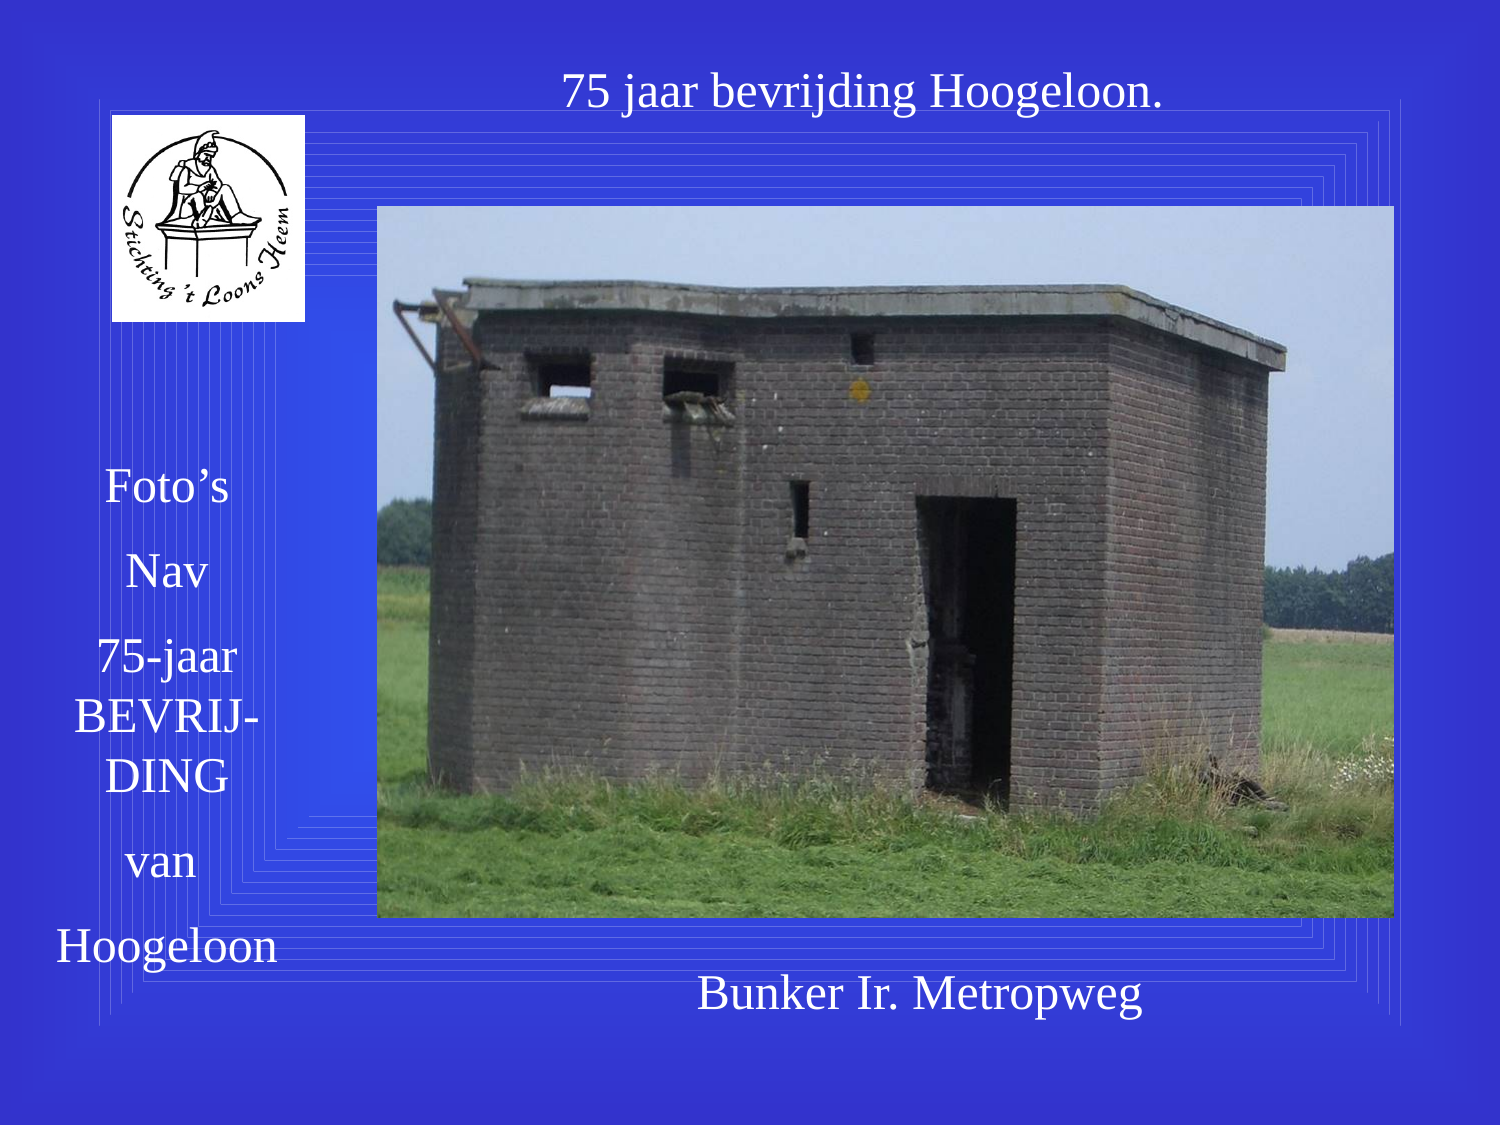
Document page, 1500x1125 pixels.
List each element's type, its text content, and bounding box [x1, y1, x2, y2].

text_box 75 jaar bevrijding Hoogeloon. [331, 49, 1394, 125]
text_box Foto’s Nav 75-jaar BEVRIJ-DING van Hoogeloon [12, 445, 322, 980]
picture [377, 206, 1394, 919]
picture [111, 115, 305, 322]
text_box Bunker Ir. Metropweg [388, 952, 1451, 1027]
